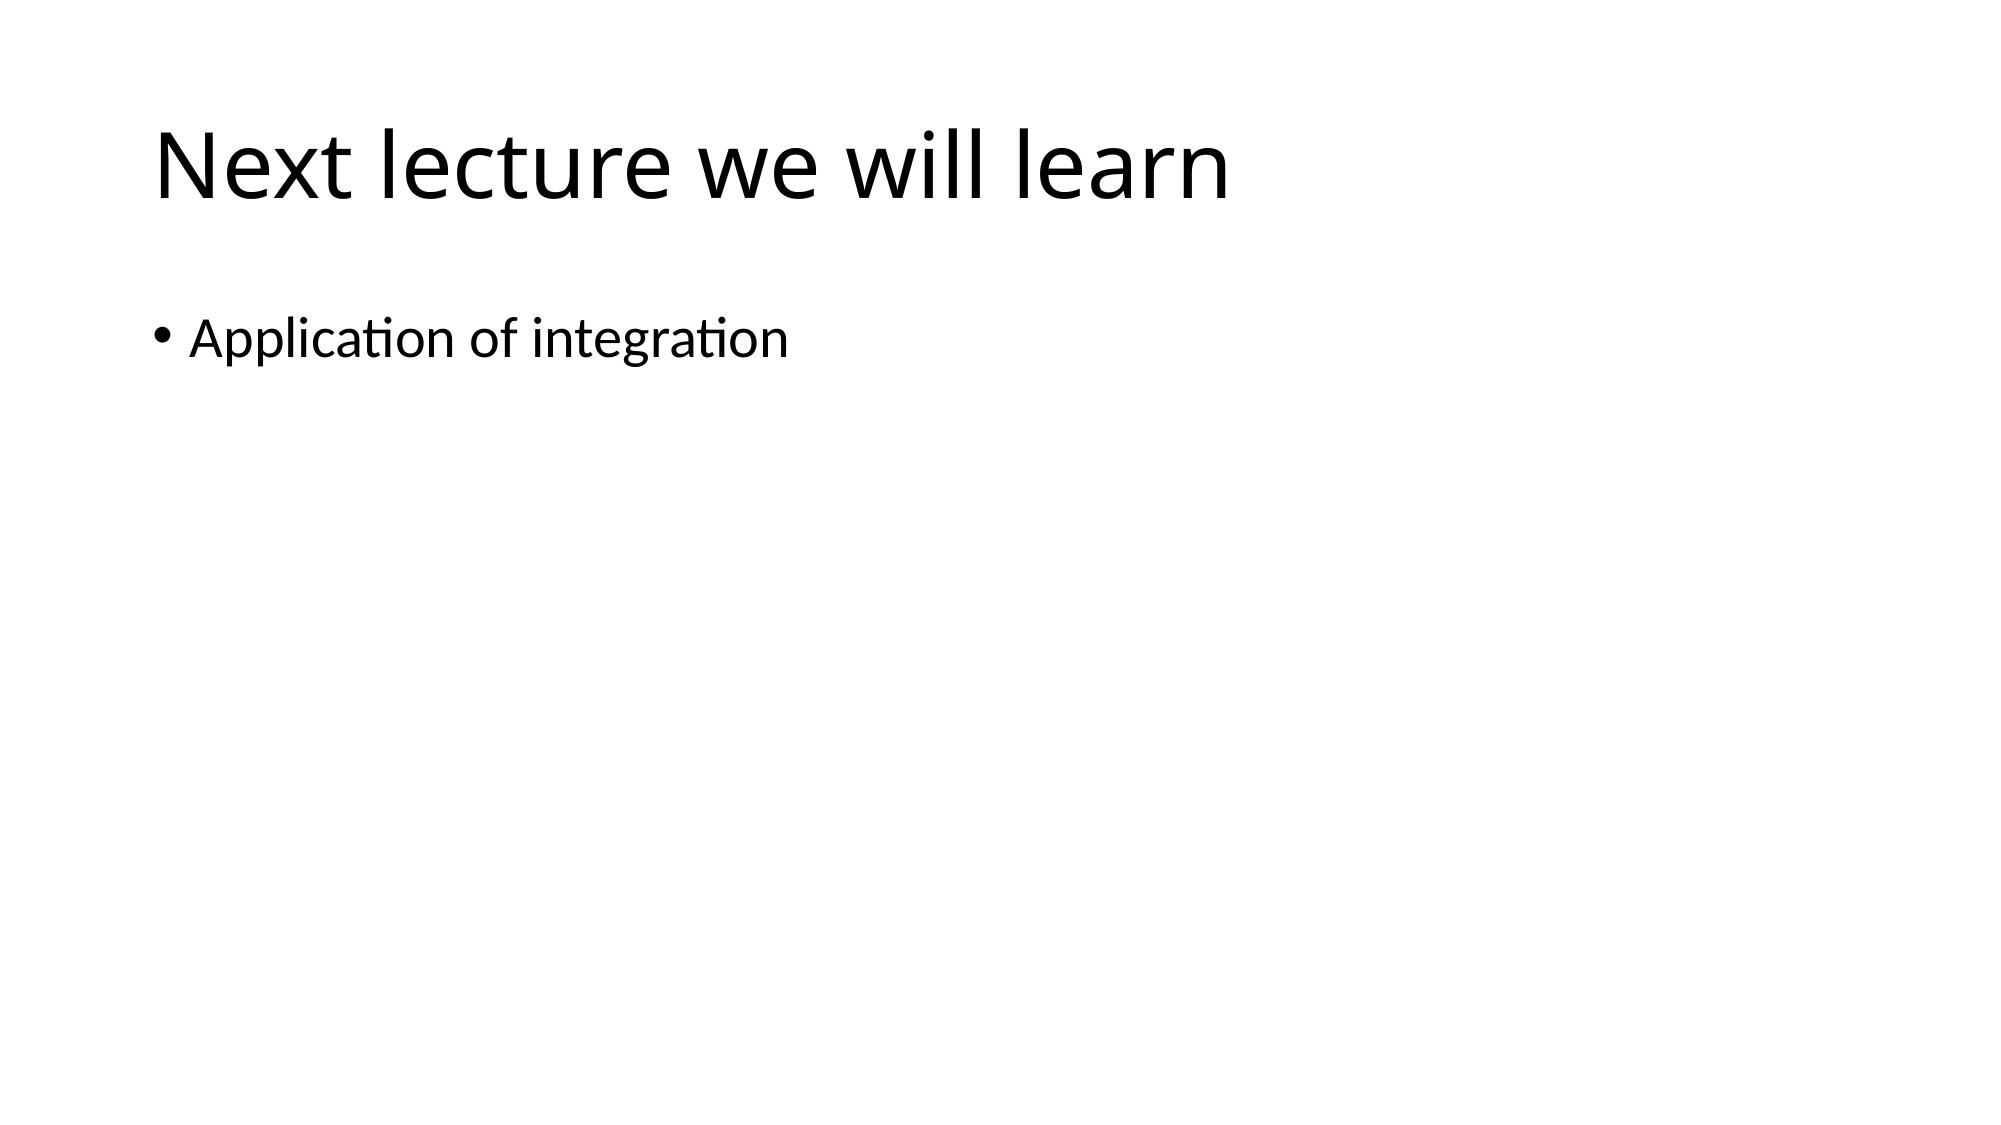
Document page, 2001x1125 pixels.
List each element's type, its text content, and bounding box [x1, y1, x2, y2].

list Application of integration [137, 299, 1863, 1014]
title Next lecture we will learn [137, 59, 1863, 278]
